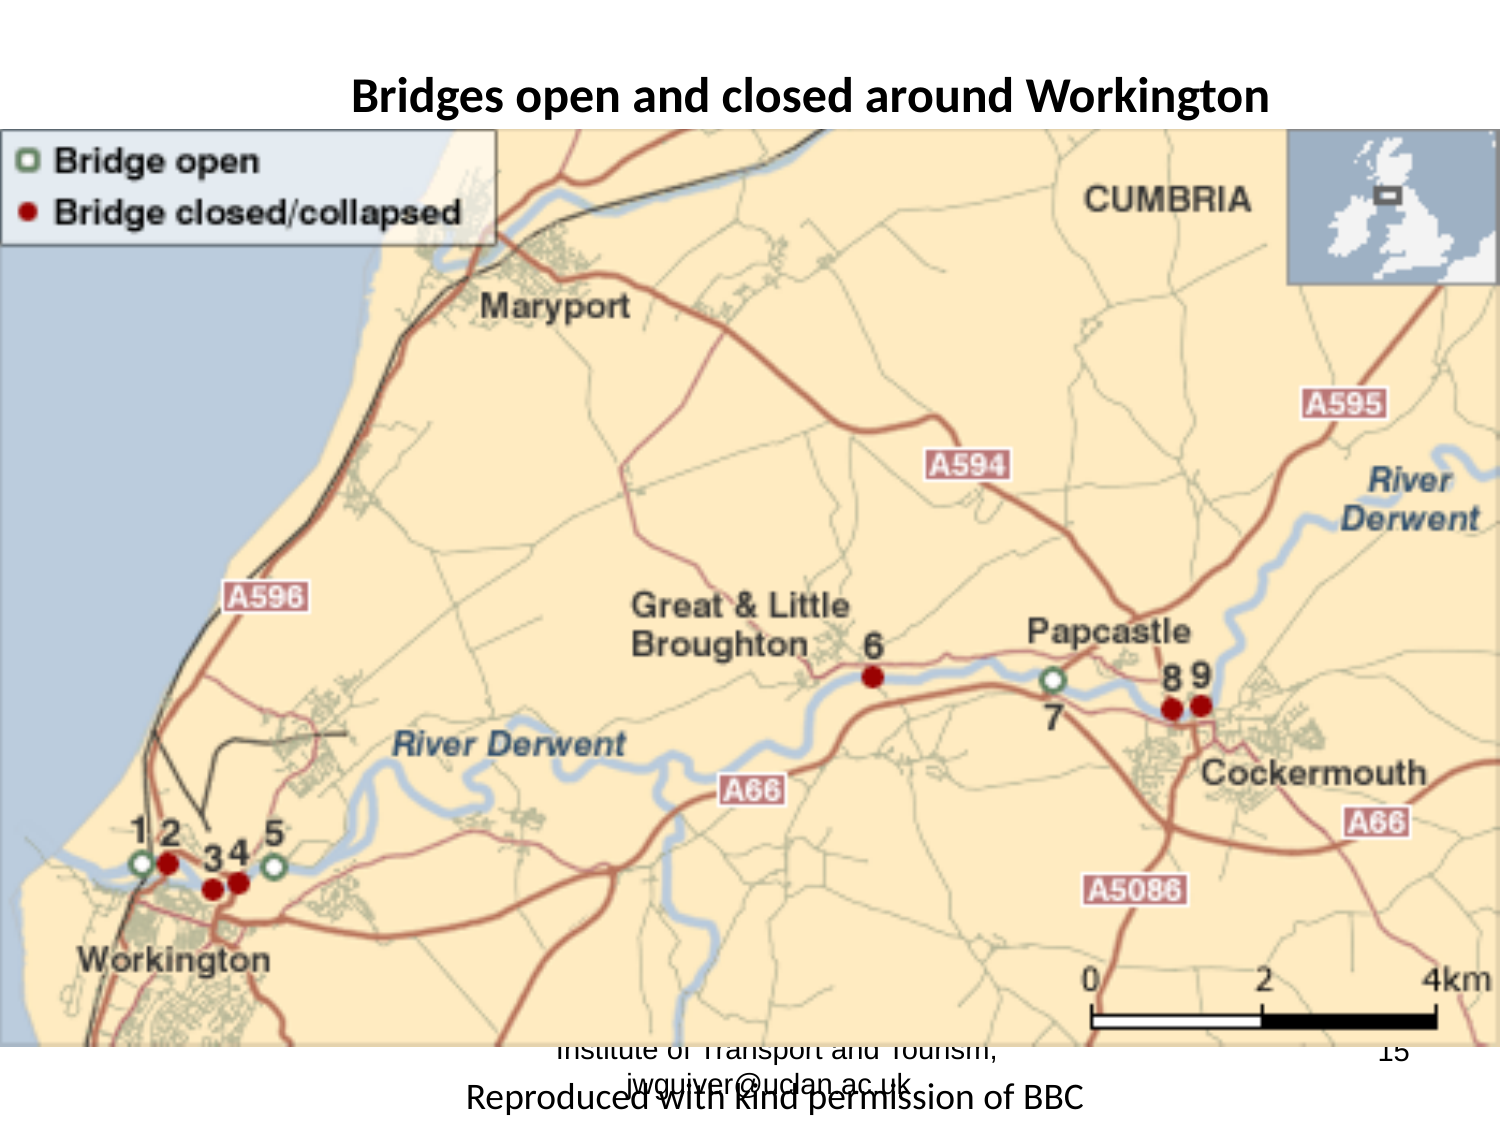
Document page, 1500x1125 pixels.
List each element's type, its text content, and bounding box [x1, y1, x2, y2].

text_box Reproduced with kind permission of BBC [183, 1064, 1376, 1124]
text_box Bridges open and closed around Workington [336, 54, 1294, 127]
footer Jo Guiver Institute of Transport and Tourism, jwguiver@uclan.ac.uk [512, 1056, 1034, 1064]
picture [0, 129, 1500, 1048]
slide_number 15 [1074, 1056, 1425, 1103]
